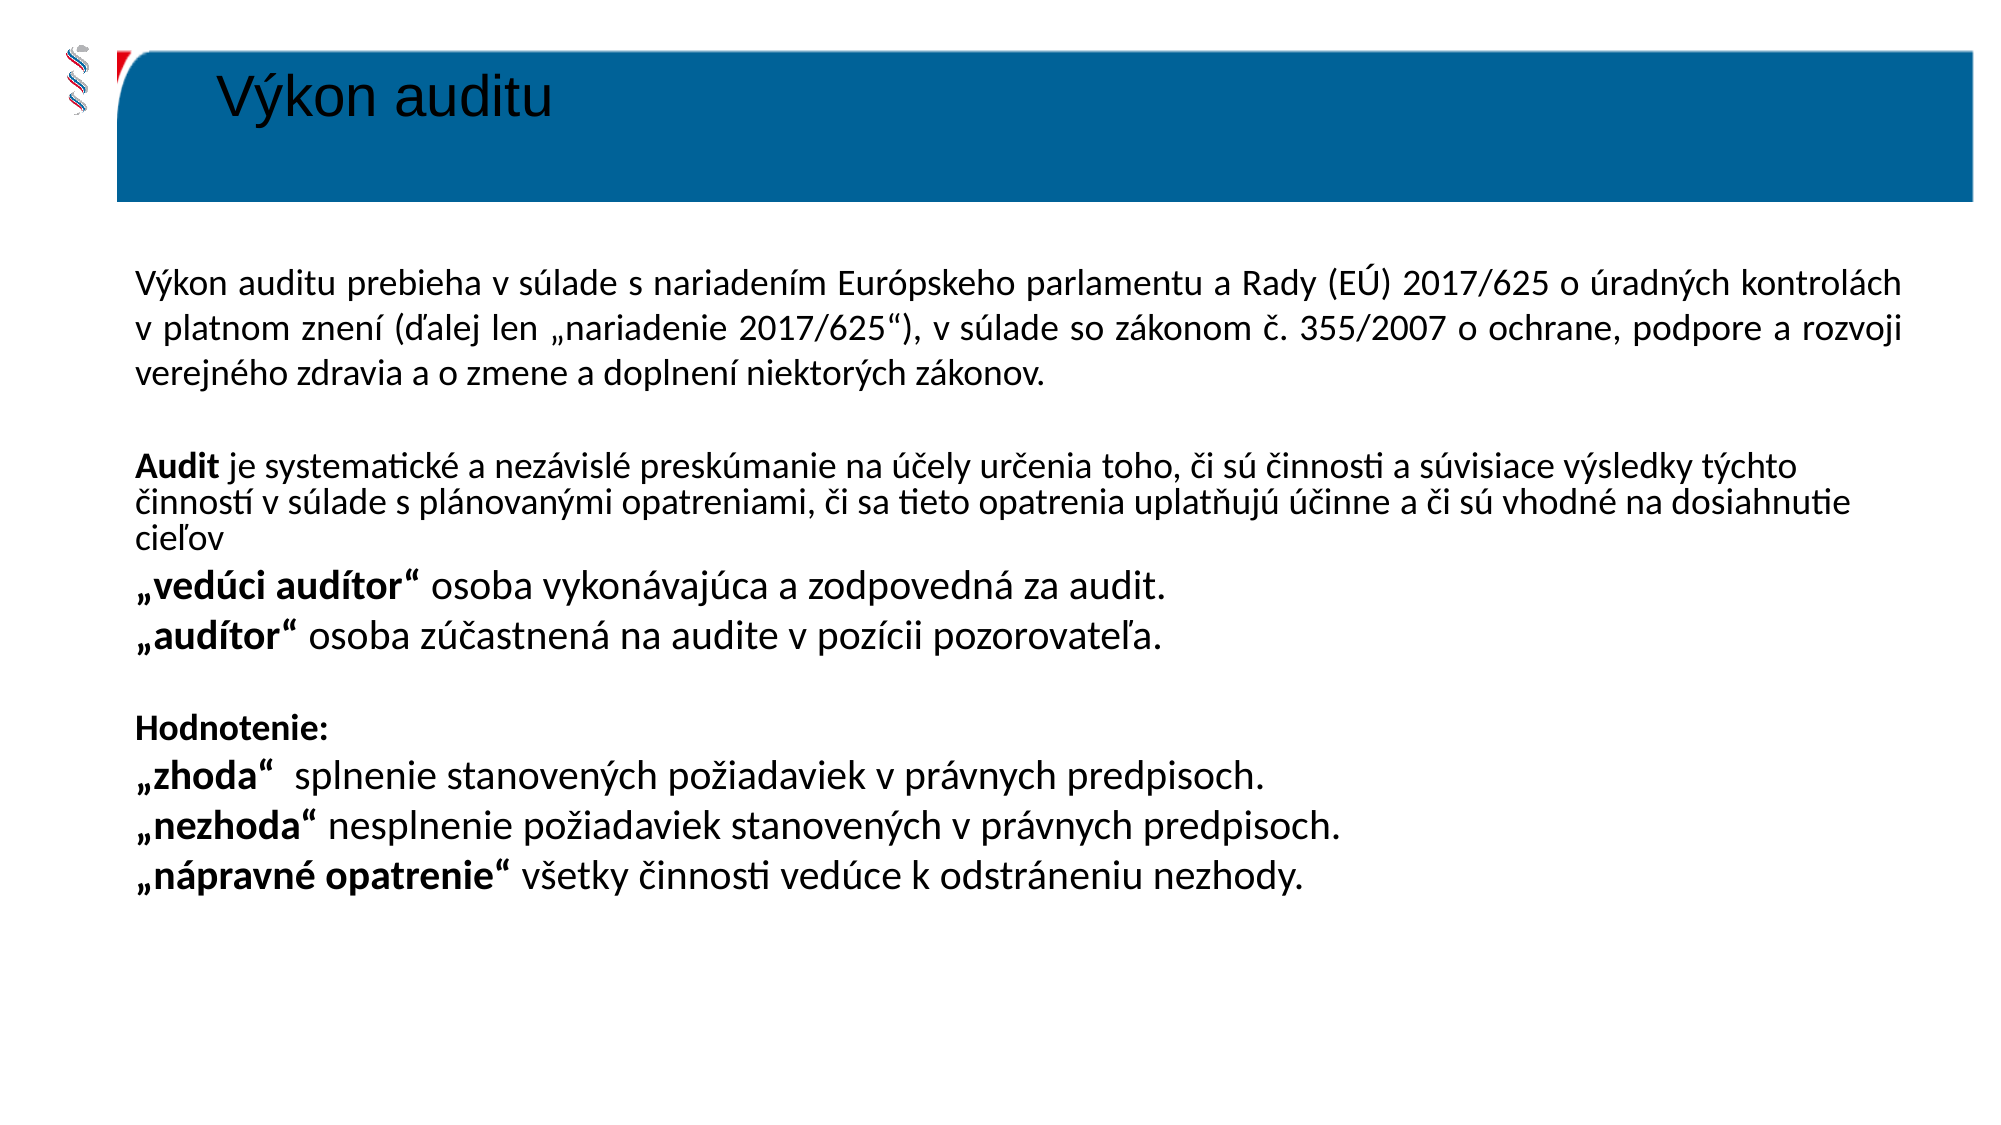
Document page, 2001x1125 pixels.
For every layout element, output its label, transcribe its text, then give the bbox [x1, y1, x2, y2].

text_box Výkon auditu [120, 50, 1976, 226]
text_box Výkon auditu prebieha v súlade s nariadením Európskeho parlamentu a Rady (EÚ) 2017/625 o úradných kontrolách v platnom znení (ďalej len „nariadenie 2017/625“), v súlade so zákonom č. 355/2007 o ochrane, podpore a rozvoji verejného zdravia a o zmene a doplnení niektorých zákonov. Audit je systematické a nezávislé preskúmanie na účely určenia toho, či sú činnosti a súvisiace výsledky týchto činností v súlade s plánovanými opatreniami, či sa tieto opatrenia uplatňujú účinne a či sú vhodné na dosiahnutie cieľov „vedúci audítor“ osoba vykonávajúca a zodpovedná za audit. „audítor“ osoba zúčastnená na audite v pozícii pozorovateľa. Hodnotenie: „zhoda“ splnenie stanovených požiadaviek v právnych predpisoch. „nezhoda“ nesplnenie požiadaviek stanovených v právnych predpisoch. „nápravné opatrenie“ všetky činnosti vedúce k odstráneniu nezhody. [120, 250, 1919, 906]
picture [117, 50, 1974, 202]
picture [66, 45, 89, 115]
